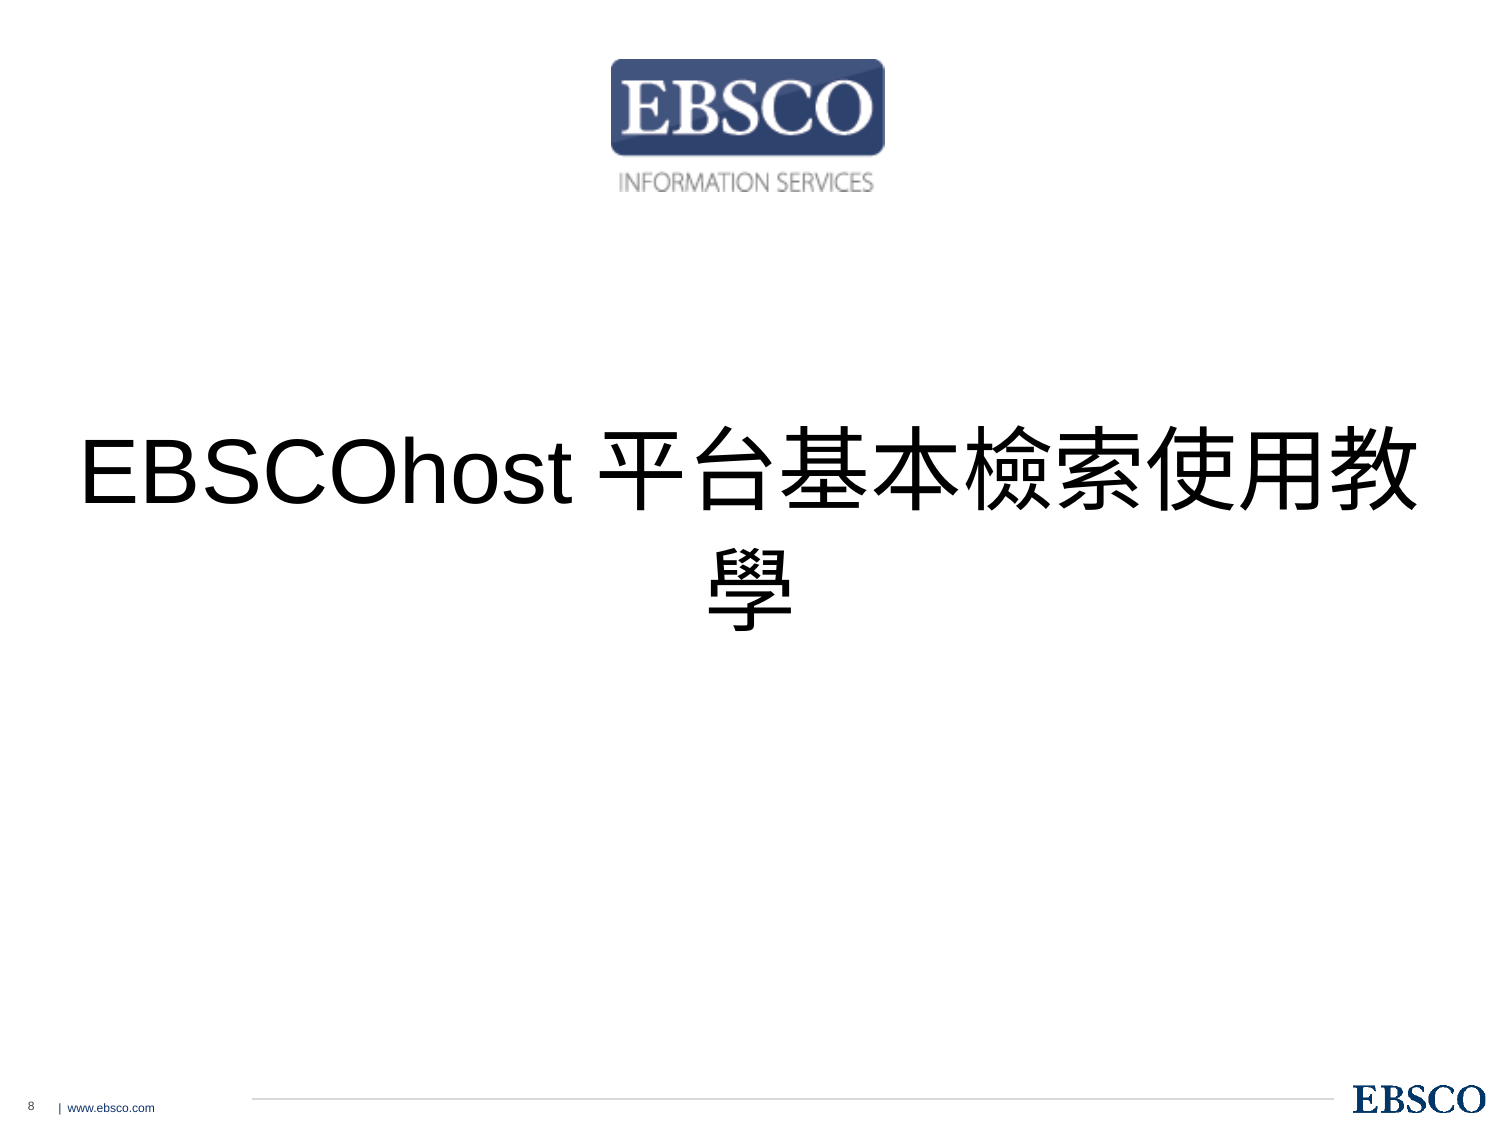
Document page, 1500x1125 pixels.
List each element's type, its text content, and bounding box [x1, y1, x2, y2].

title EBSCOhost平台基本檢索使用教學 [26, 474, 1474, 650]
picture [1353, 1085, 1486, 1113]
text_box http://support.ebsco.com/training/resources.php [25, 1051, 1474, 1099]
picture [611, 59, 885, 192]
